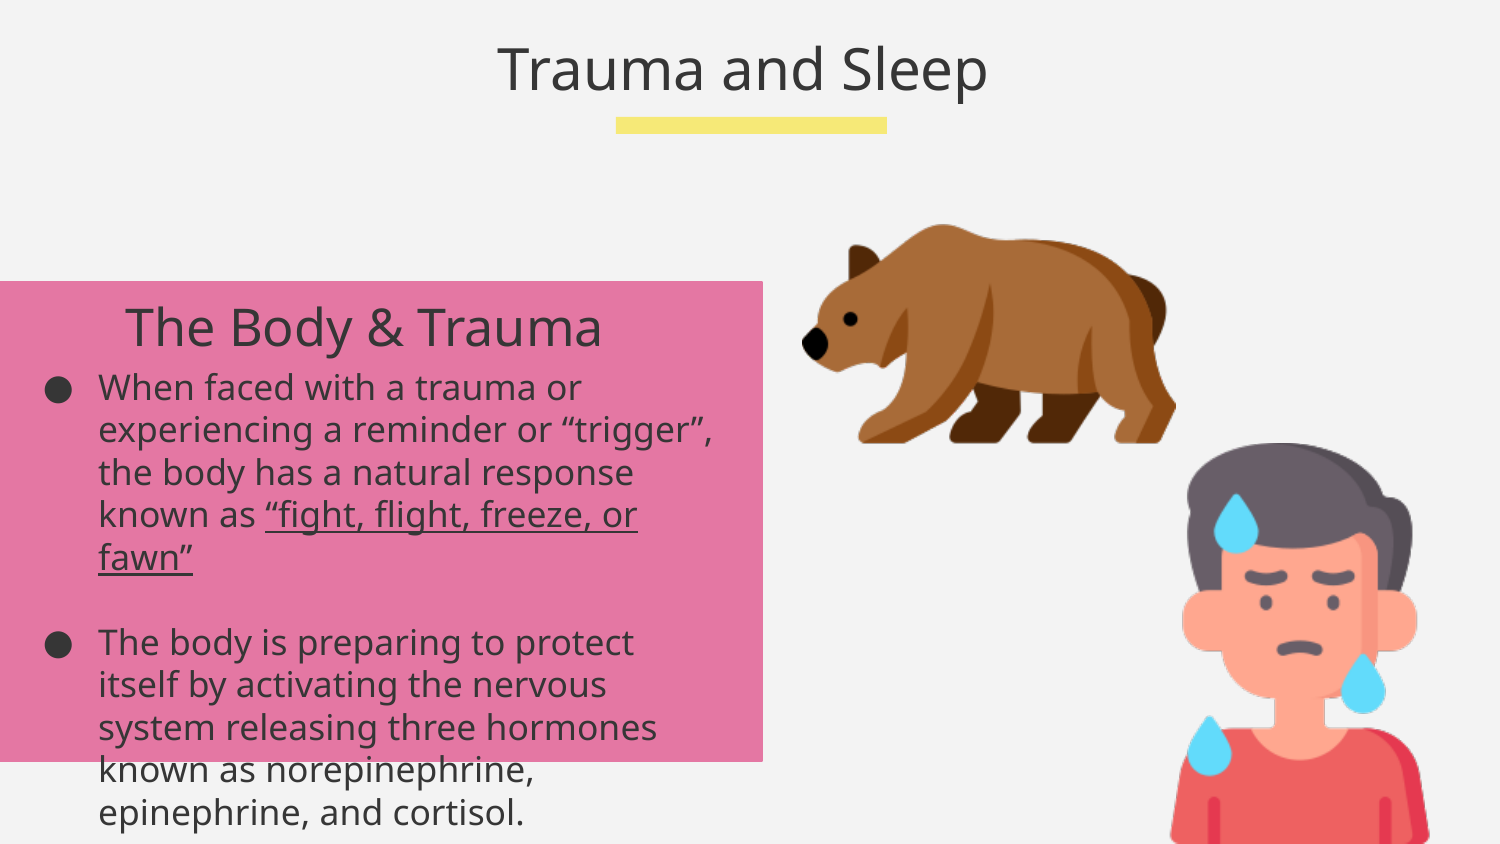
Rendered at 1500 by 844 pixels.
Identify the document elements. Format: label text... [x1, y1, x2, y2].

subtitle When faced with a trauma or experiencing a reminder or “trigger”, the body has a natural response known as “fight, flight, freeze, or fawn” The body is preparing to protect itself by activating the nervous system releasing three hormones known as norepinephrine, epinephrine, and cortisol. [8, 349, 735, 444]
picture [802, 147, 1500, 844]
text_box [615, 116, 887, 134]
title Trauma and Sleep [52, 16, 1451, 111]
title The Body & Trauma [109, 287, 634, 349]
text_box [0, 281, 763, 761]
